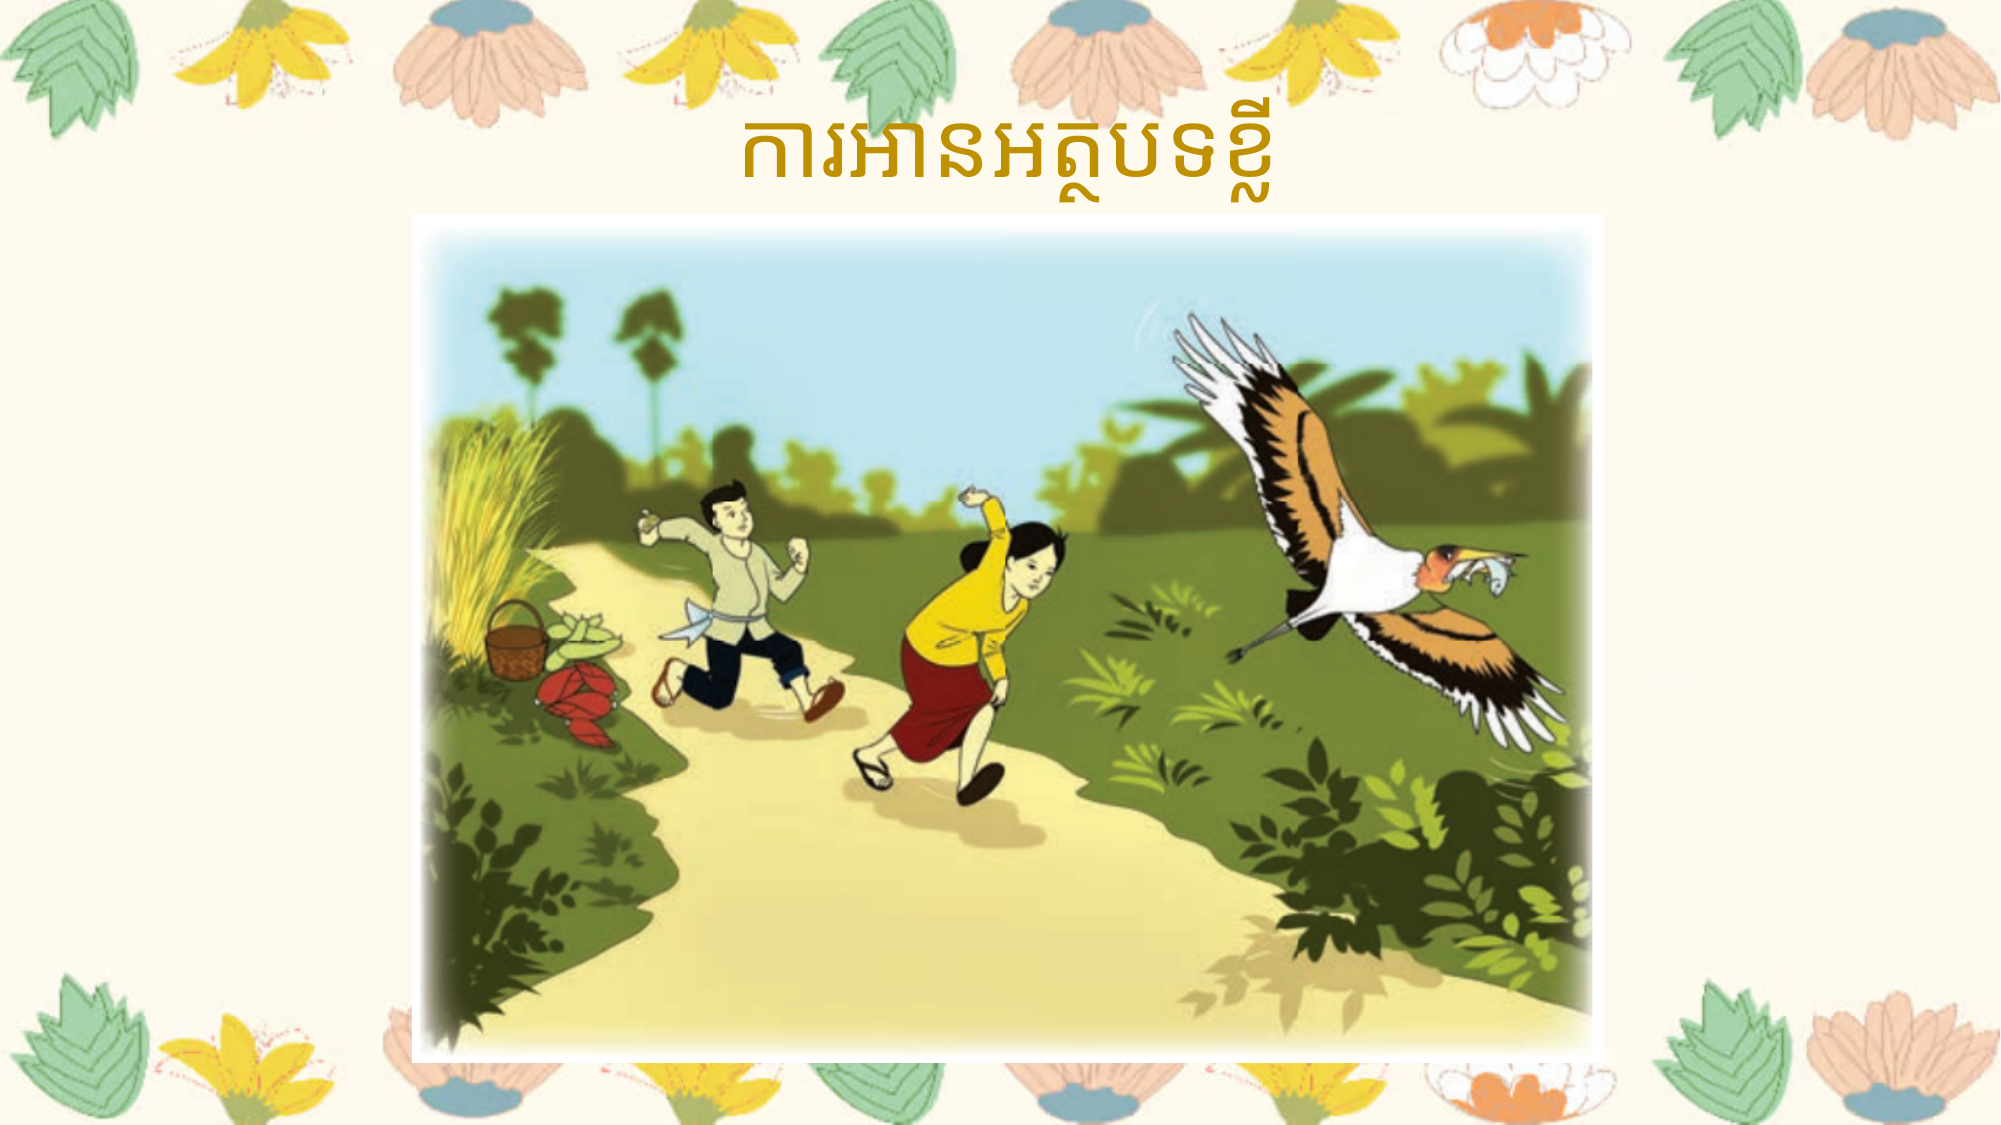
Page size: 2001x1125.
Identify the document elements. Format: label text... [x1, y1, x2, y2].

picture [0, 0, 2001, 1125]
text_box ការអានអត្ថបទខ្លី [145, 81, 1871, 215]
